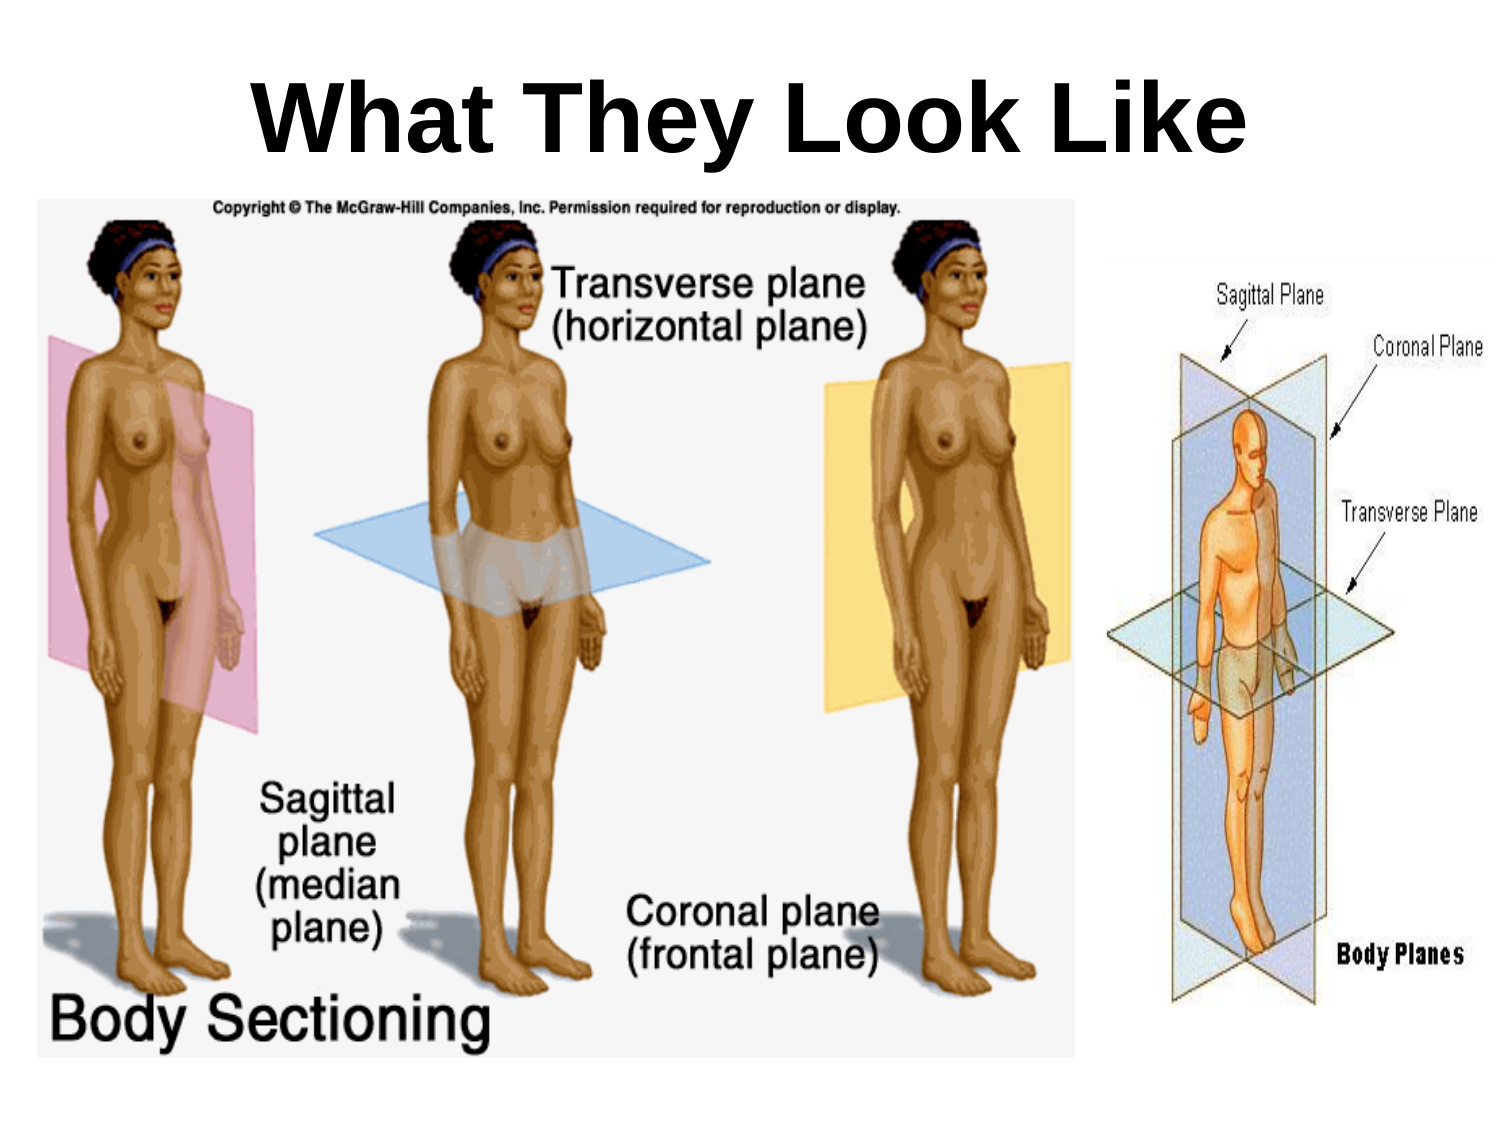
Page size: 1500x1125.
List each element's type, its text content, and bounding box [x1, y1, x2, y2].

picture [1094, 249, 1500, 1026]
picture [37, 199, 1076, 1058]
title What They Look Like [112, 24, 1388, 200]
